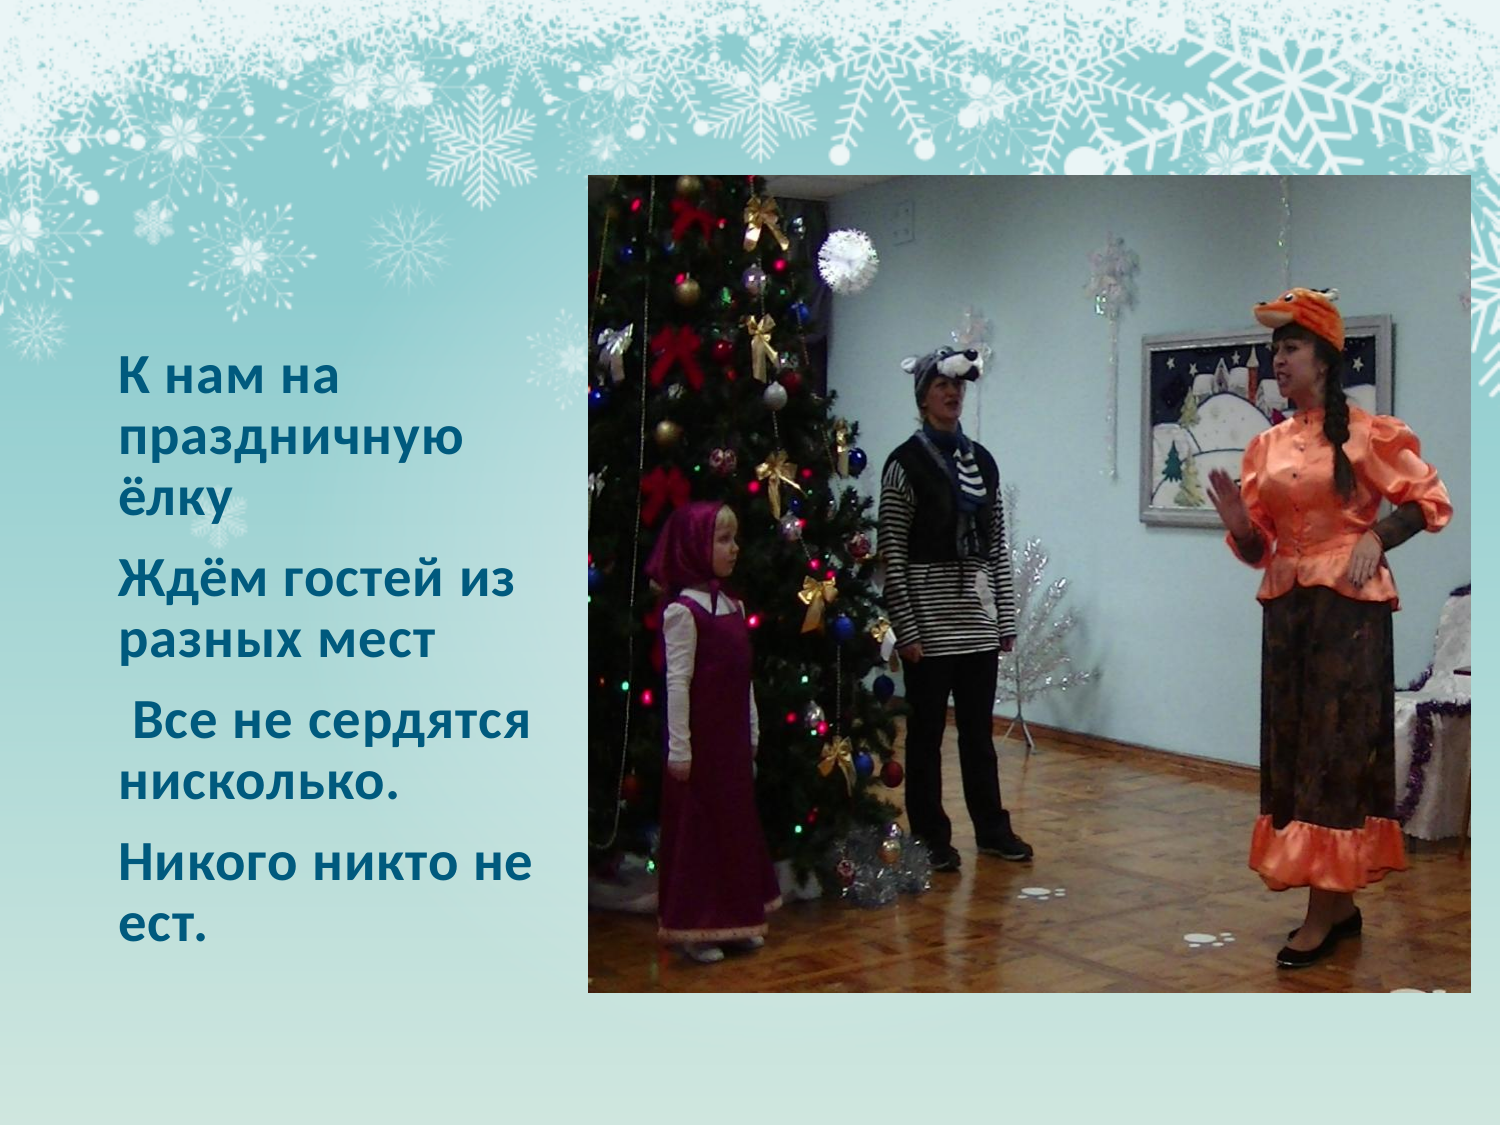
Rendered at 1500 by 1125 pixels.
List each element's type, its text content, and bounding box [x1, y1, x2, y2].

list К нам на праздничную ёлку Ждём гостей из разных мест Все не сердятся нисколько. Никого никто не ест. [103, 337, 588, 963]
picture [0, 0, 1500, 1125]
